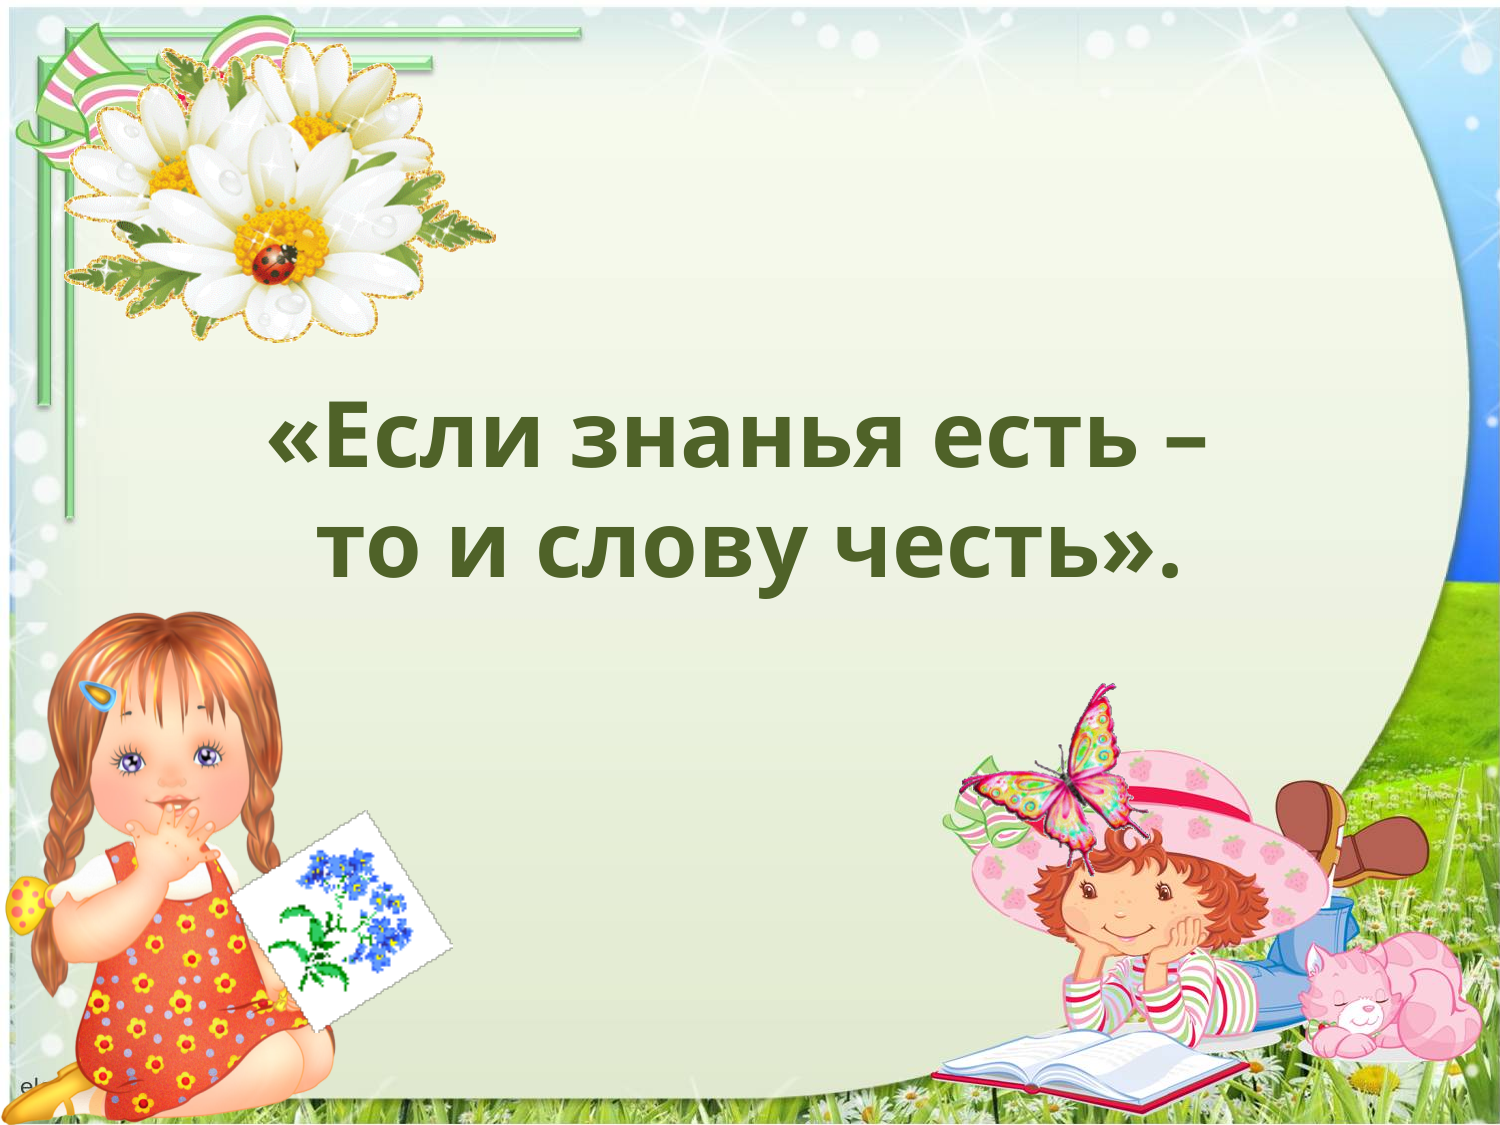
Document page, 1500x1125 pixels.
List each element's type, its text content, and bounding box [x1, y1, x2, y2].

picture [0, 0, 1500, 1125]
title «Если знанья есть – то и слову честь». [112, 420, 1388, 882]
